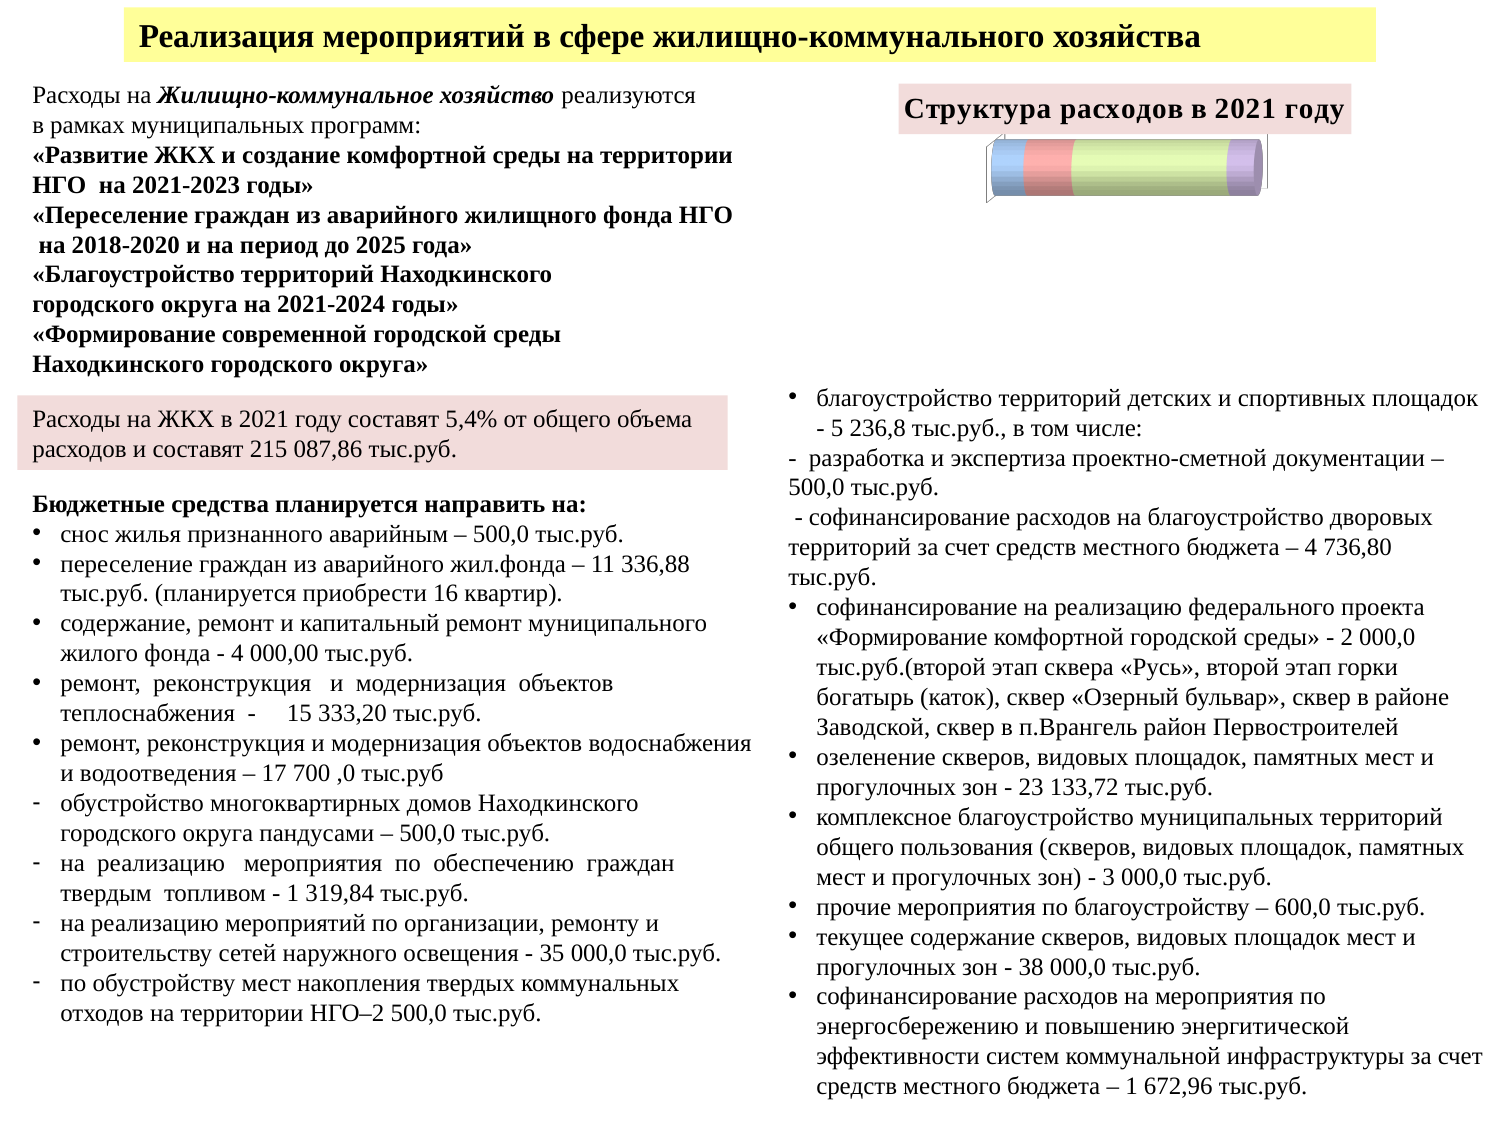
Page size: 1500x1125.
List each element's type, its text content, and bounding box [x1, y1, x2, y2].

text_box благоустройство территорий детских и спортивных площадок - 5 236,8 тыс.руб., в том числе: - разработка и экспертиза проектно-сметной документации – 500,0 тыс.руб. - софинансирование расходов на благоустройство дворовых территорий за счет средств местного бюджета – 4 736,80 тыс.руб. софинансирование на реализацию федерального проекта «Формирование комфортной городской среды» - 2 000,0 тыс.руб.(второй этап сквера «Русь», второй этап горки богатырь (каток), сквер «Озерный бульвар», сквер в районе Заводской, сквер в п.Врангель район Первостроителей озеленение скверов, видовых площадок, памятных мест и прогулочных зон - 23 133,72 тыс.руб. комплексное благоустройство муниципальных территорий общего пользования (скверов, видовых площадок, памятных мест и прогулочных зон) - 3 000,0 тыс.руб. прочие мероприятия по благоустройству – 600,0 тыс.руб. текущее содержание скверов, видовых площадок мест и прогулочных зон - 38 000,0 тыс.руб. софинансирование расходов на мероприятия по энергосбережению и повышению энергитической эффективности систем коммунальной инфраструктуры за счет средств местного бюджета – 1 672,96 тыс.руб. [773, 431, 1500, 1107]
text_box Реализация мероприятий в сфере жилищно-коммунального хозяйства [123, 7, 1376, 62]
text_box Расходы на Жилищно-коммунальное хозяйство реализуются в рамках муниципальных программ: «Развитие ЖКХ и создание комфортной среды на территории НГО на 2021-2023 годы» «Переселение граждан из аварийного жилищного фонда НГО на 2018-2020 и на период до 2025 года» «Благоустройство территорий Находкинского городского округа на 2021-2024 годы» «Формирование современной городской среды Находкинского городского округа» [17, 70, 746, 386]
text_box Бюджетные средства планируется направить на: снос жилья признанного аварийным – 500,0 тыс.руб. переселение граждан из аварийного жил.фонда – 11 336,88 тыс.руб. (планируется приобрести 16 квартир). содержание, ремонт и капитальный ремонт муниципального жилого фонда - 4 000,00 тыс.руб. ремонт, реконструкция и модернизация объектов теплоснабжения - 15 333,20 тыс.руб. ремонт, реконструкция и модернизация объектов водоснабжения и водоотведения – 17 700 ,0 тыс.руб обустройство многоквартирных домов Находкинского городского округа пандусами – 500,0 тыс.руб. на реализацию мероприятия по обеспечению граждан твердым топливом - 1 319,84 тыс.руб. на реализацию мероприятий по организации, ремонту и строительству сетей наружного освещения - 35 000,0 тыс.руб. по обустройству мест накопления твердых коммунальных отходов на территории НГО–2 500,0 тыс.руб. [17, 479, 773, 1034]
chart [749, 68, 1500, 423]
text_box Расходы на ЖКХ в 2021 году составят 5,4% от общего объема расходов и составят 215 087,86 тыс.руб. [17, 395, 728, 470]
